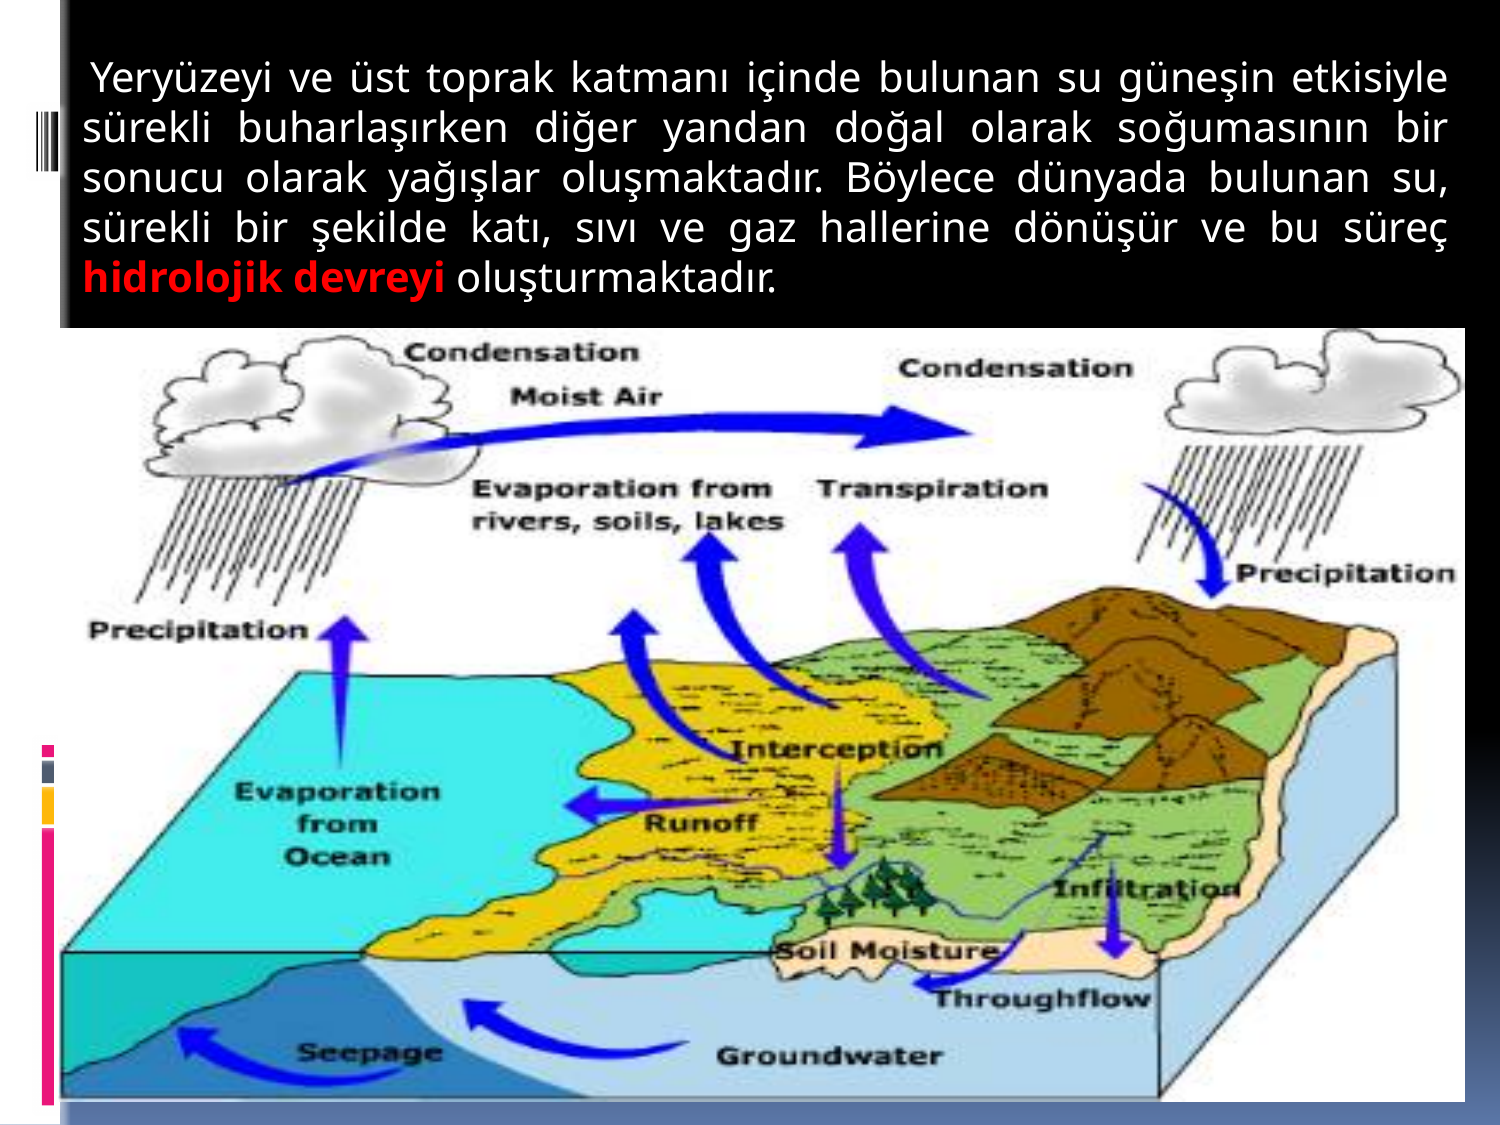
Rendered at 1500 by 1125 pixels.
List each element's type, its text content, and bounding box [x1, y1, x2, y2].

text_box Yeryüzeyi ve üst toprak katmanı içinde bulunan su güneşin etkisiyle sürekli buharlaşırken diğer yandan doğal olarak soğumasının bir sonucu olarak yağışlar oluşmaktadır. Böylece dünyada bulunan su, sürekli bir şekilde katı, sıvı ve gaz hallerine dönüşür ve bu süreç hidrolojik devreyi oluşturmaktadır. [11, 43, 1465, 282]
picture [58, 327, 1466, 1102]
